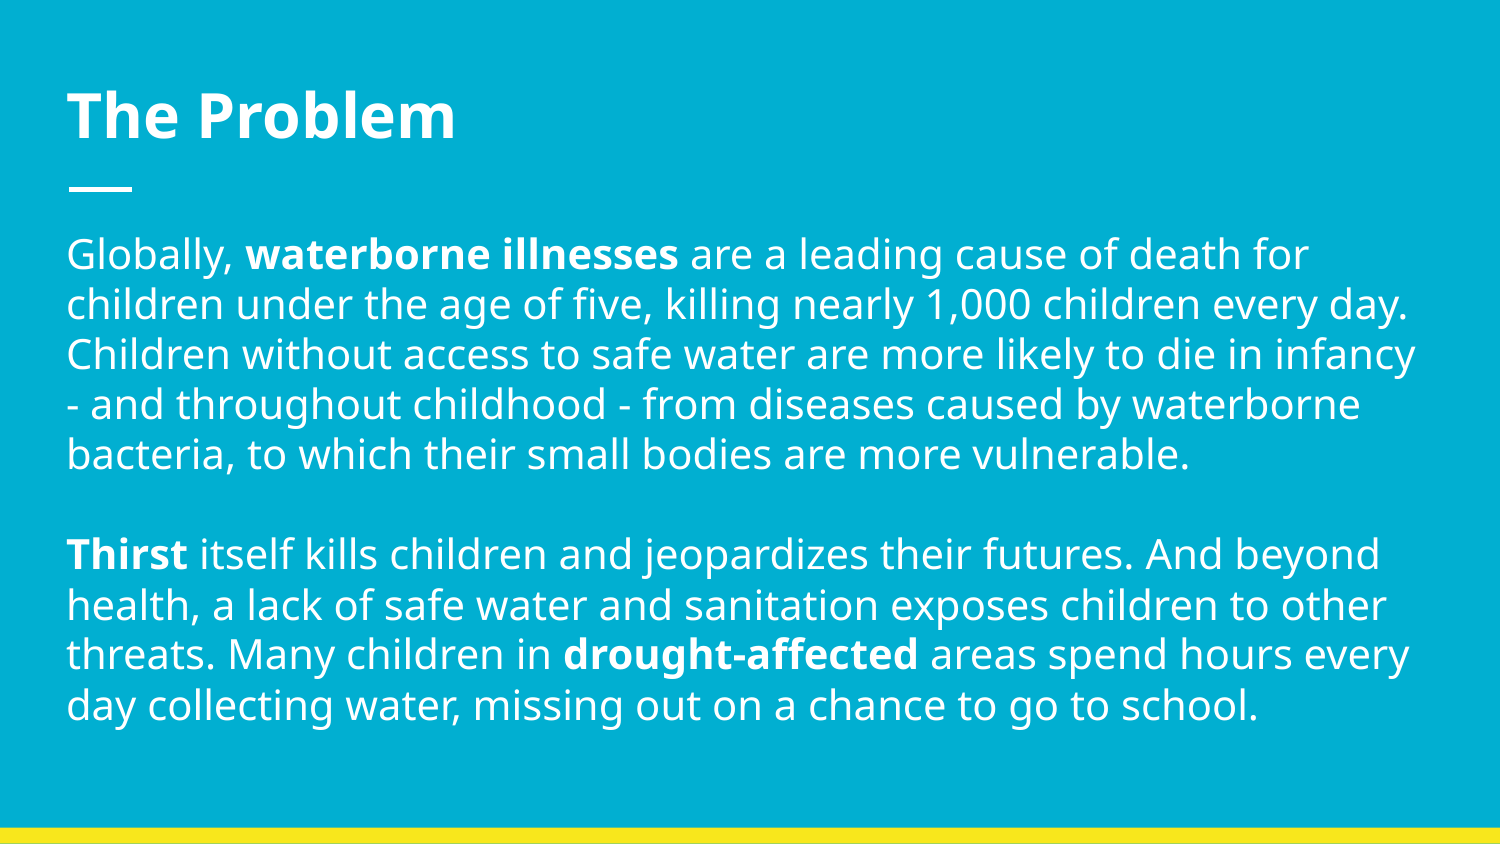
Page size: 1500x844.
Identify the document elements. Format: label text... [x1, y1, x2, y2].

title The Problem [51, 61, 1449, 167]
list Globally, waterborne illnesses are a leading cause of death for children under the age of five, killing nearly 1,000 children every day. Children without access to safe water are more likely to die in infancy - and throughout childhood - from diseases caused by waterborne bacteria, to which their small bodies are more vulnerable. Thirst itself kills children and jeopardizes their futures. And beyond health, a lack of safe water and sanitation exposes children to other threats. Many children in drought-affected areas spend hours every day collecting water, missing out on a chance to go to school. [51, 213, 1449, 749]
